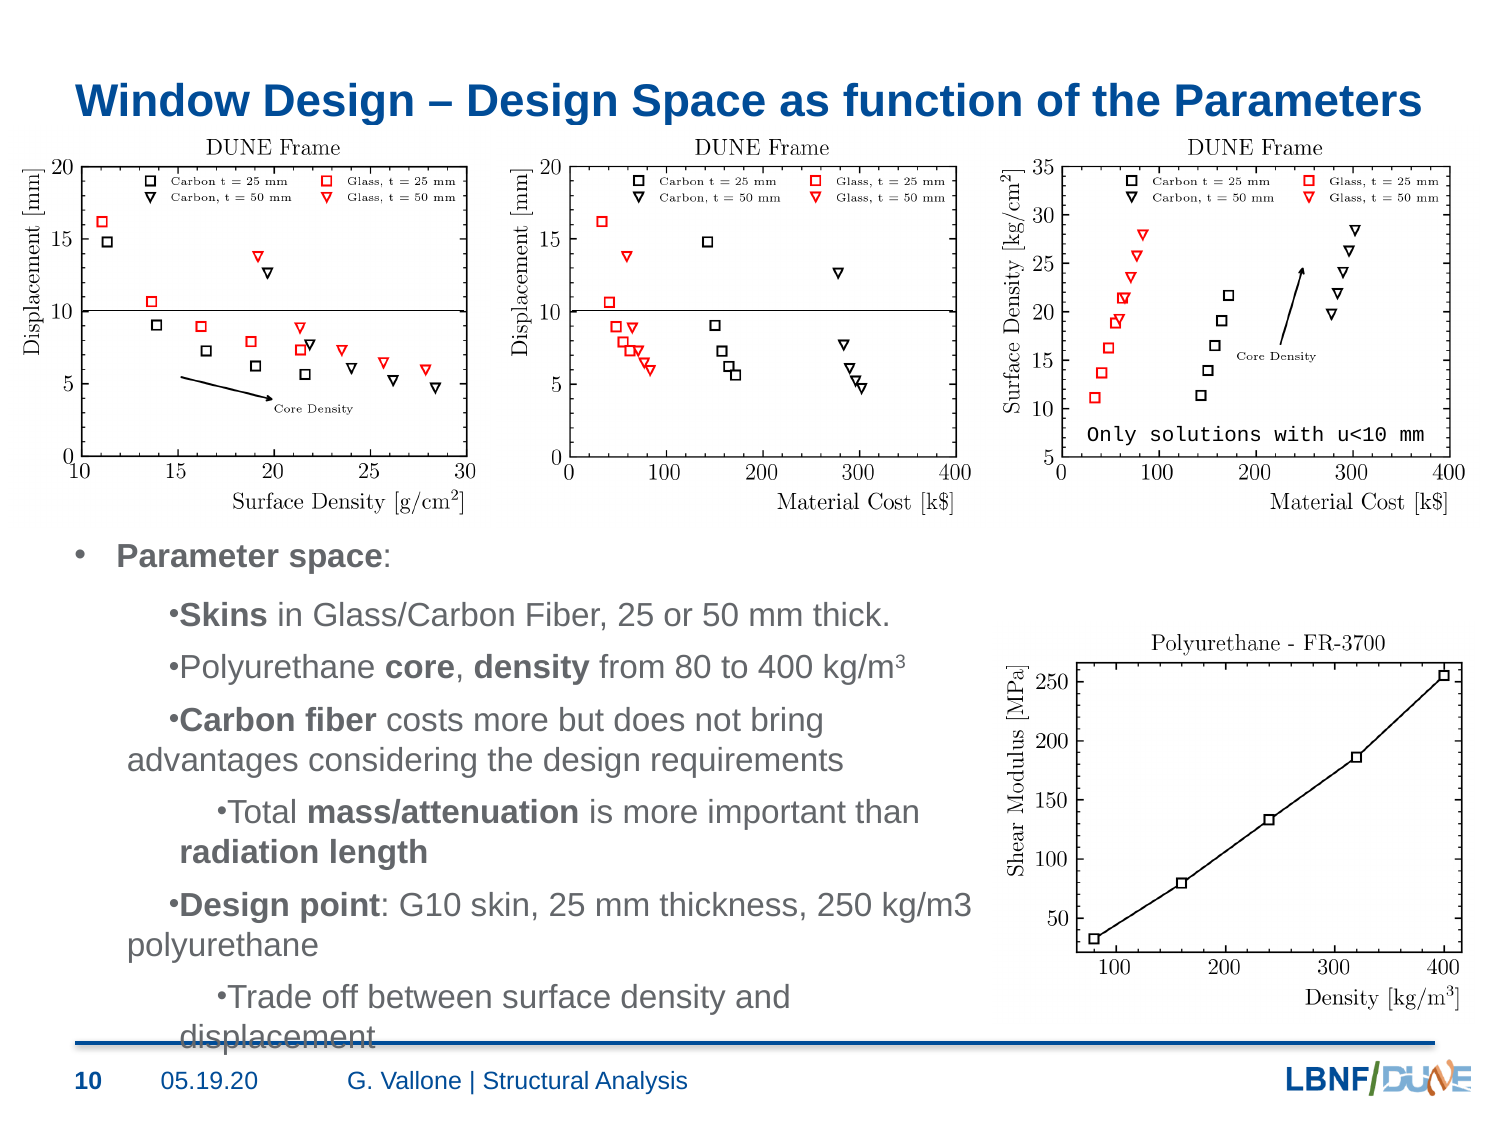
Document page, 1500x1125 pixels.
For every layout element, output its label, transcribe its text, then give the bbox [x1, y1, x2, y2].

title Window Design – Design Space as function of the Parameters [75, 70, 1436, 124]
picture [992, 621, 1475, 1024]
picture [8, 125, 491, 528]
slide_number 10 [74, 1064, 160, 1096]
list Parameter space: Skins in Glass/Carbon Fiber, 25 or 50 mm thick. Polyurethane core, density from 80 to 400 kg/m3 Carbon fiber costs more but does not bring advantages considering the design requirements Total mass/attenuation is more important than radiation length Design point: G10 skin, 25 mm thickness, 250 kg/m3 polyurethane Trade off between surface density and displacement [74, 536, 993, 1026]
footer G. Vallone | Structural Analysis [348, 1064, 1269, 1096]
picture [1284, 1058, 1471, 1097]
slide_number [160, 1064, 348, 1096]
picture [495, 125, 1480, 528]
